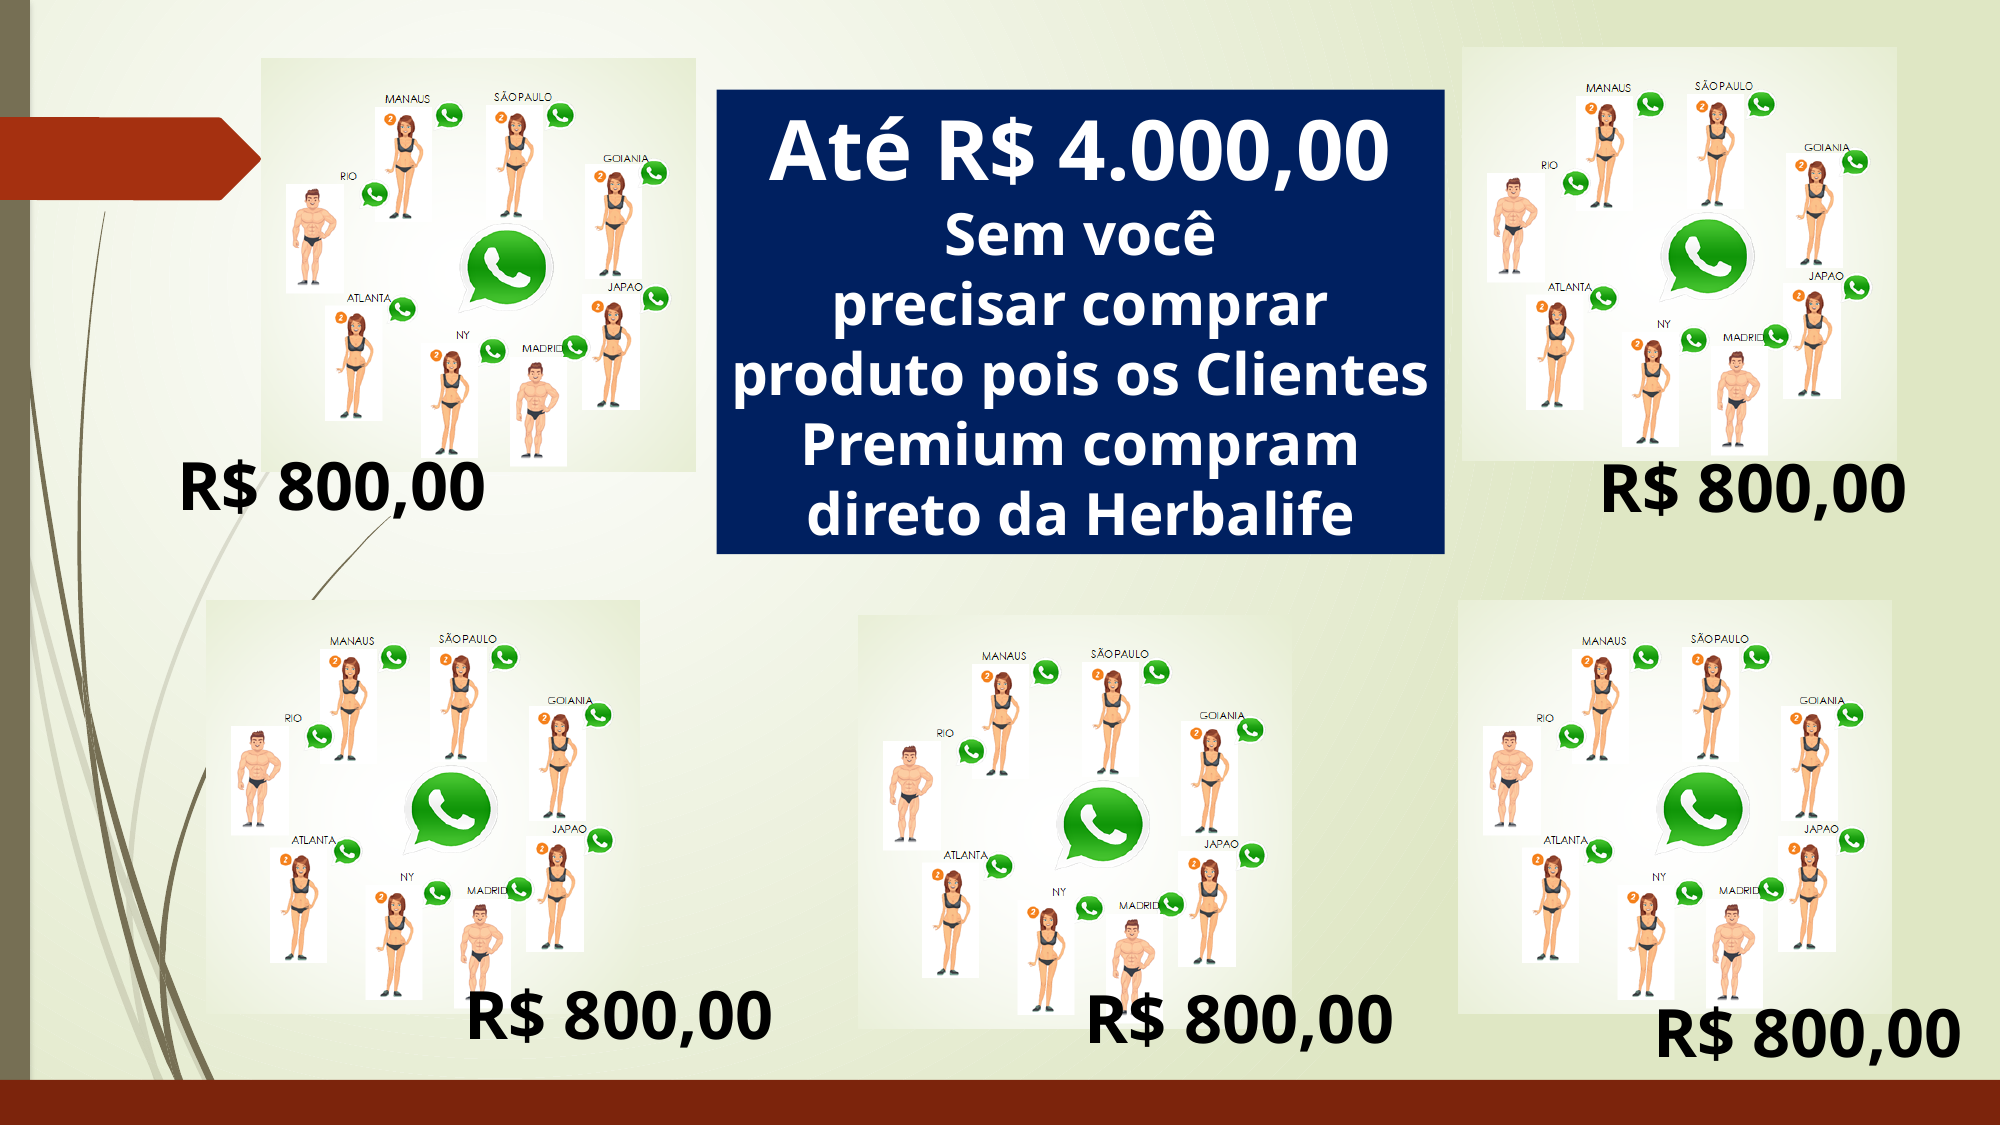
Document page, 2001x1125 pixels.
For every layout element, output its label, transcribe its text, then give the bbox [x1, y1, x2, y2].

text_box Até R$ 4.000,00 Sem você precisar comprar produto pois os Clientes Premium compram direto da Herbalife [716, 89, 1445, 433]
picture [261, 58, 696, 435]
picture [1462, 47, 1897, 435]
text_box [165, 435, 1975, 1080]
